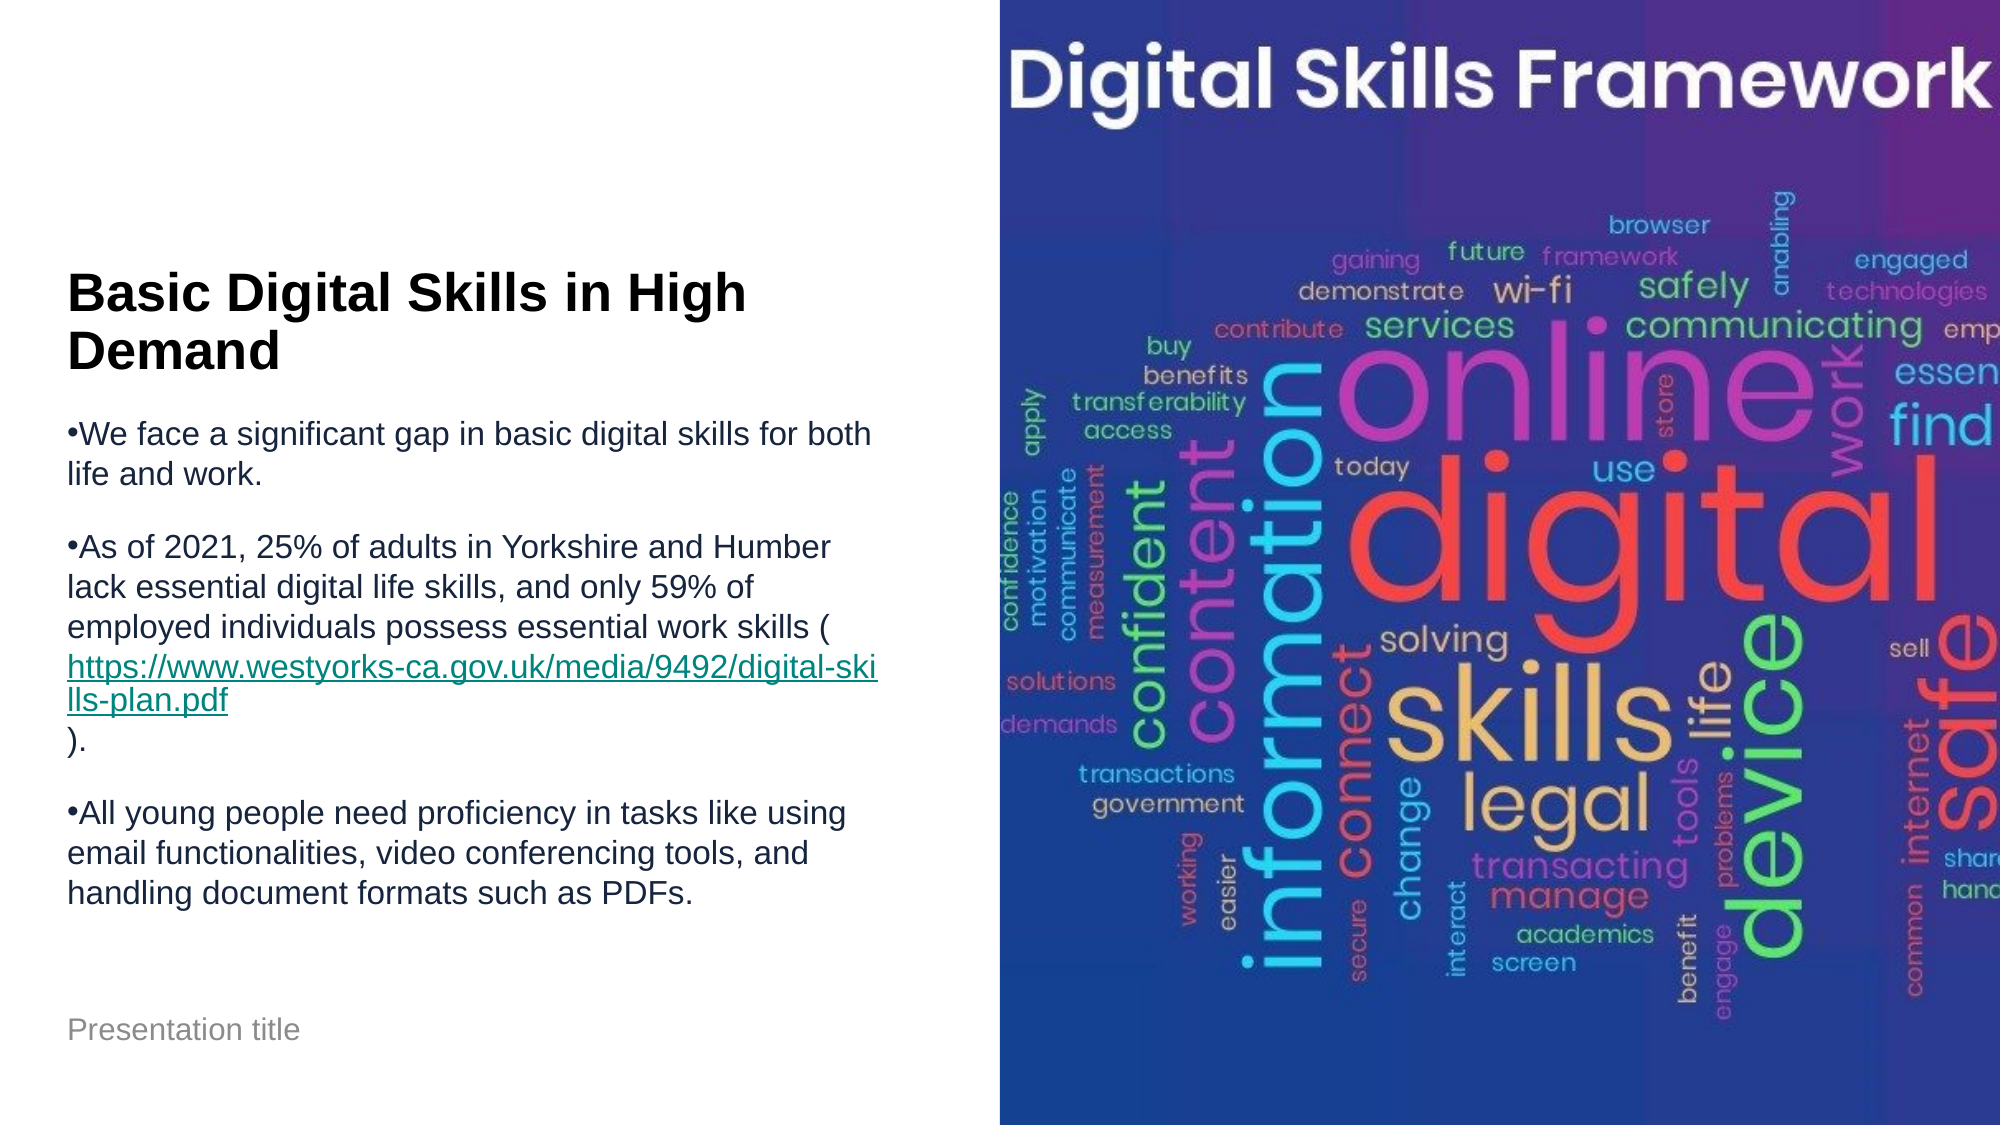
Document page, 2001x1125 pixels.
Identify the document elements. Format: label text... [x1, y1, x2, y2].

picture [999, 0, 2000, 1125]
footer Presentation title [67, 998, 882, 1059]
title Basic Digital Skills in High Demand [67, 264, 882, 385]
list We face a significant gap in basic digital skills for both life and work. As of 2021, 25% of adults in Yorkshire and Humber lack essential digital life skills, and only 59% of employed individuals possess essential work skills (https://www.westyorks-ca.gov.uk/media/9492/digital-skills-plan.pdf). All young people need proficiency in tasks like using email functionalities, video conferencing tools, and handling document formats such as PDFs. [67, 412, 882, 981]
